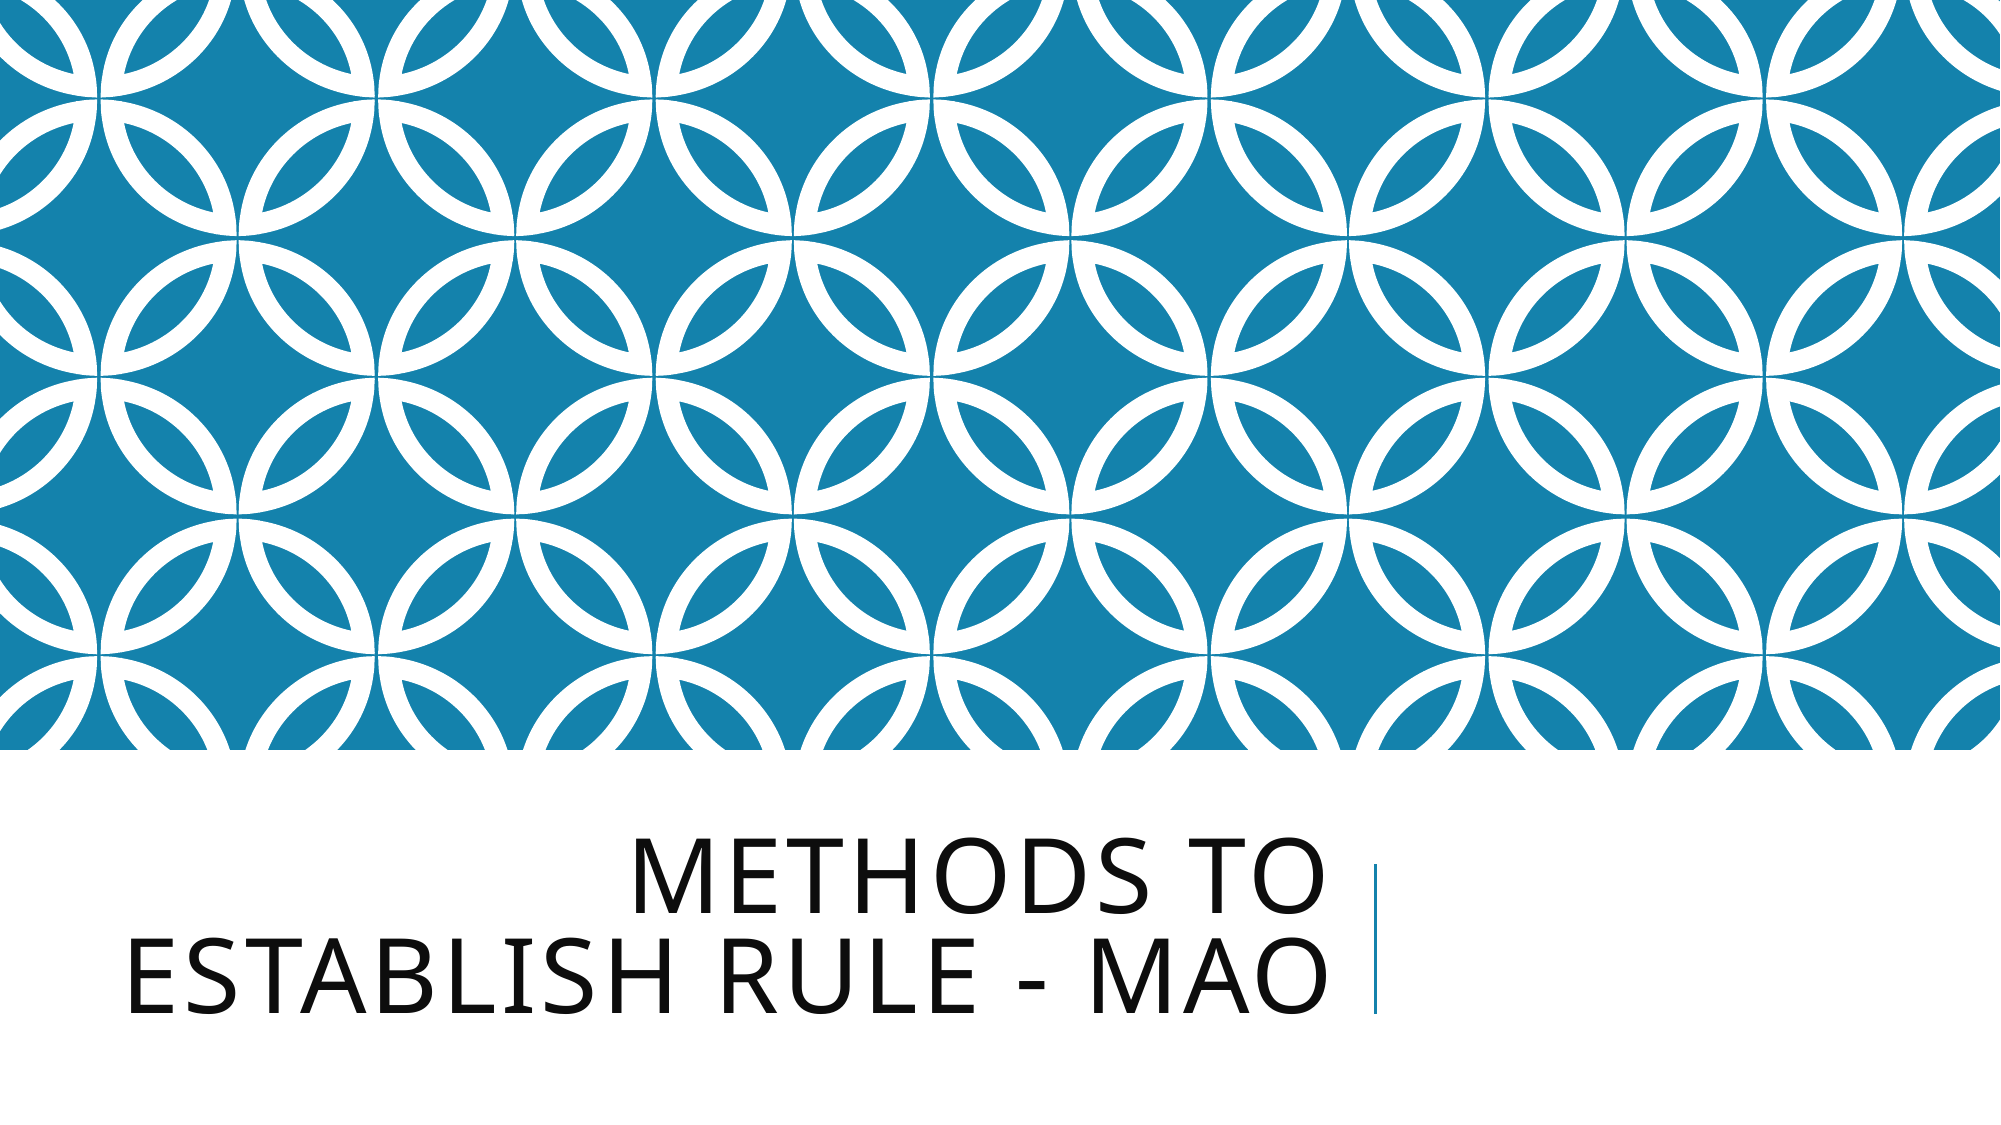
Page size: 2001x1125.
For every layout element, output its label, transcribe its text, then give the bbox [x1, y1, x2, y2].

title Methods to Establish Rule - Mao [75, 813, 1350, 1054]
